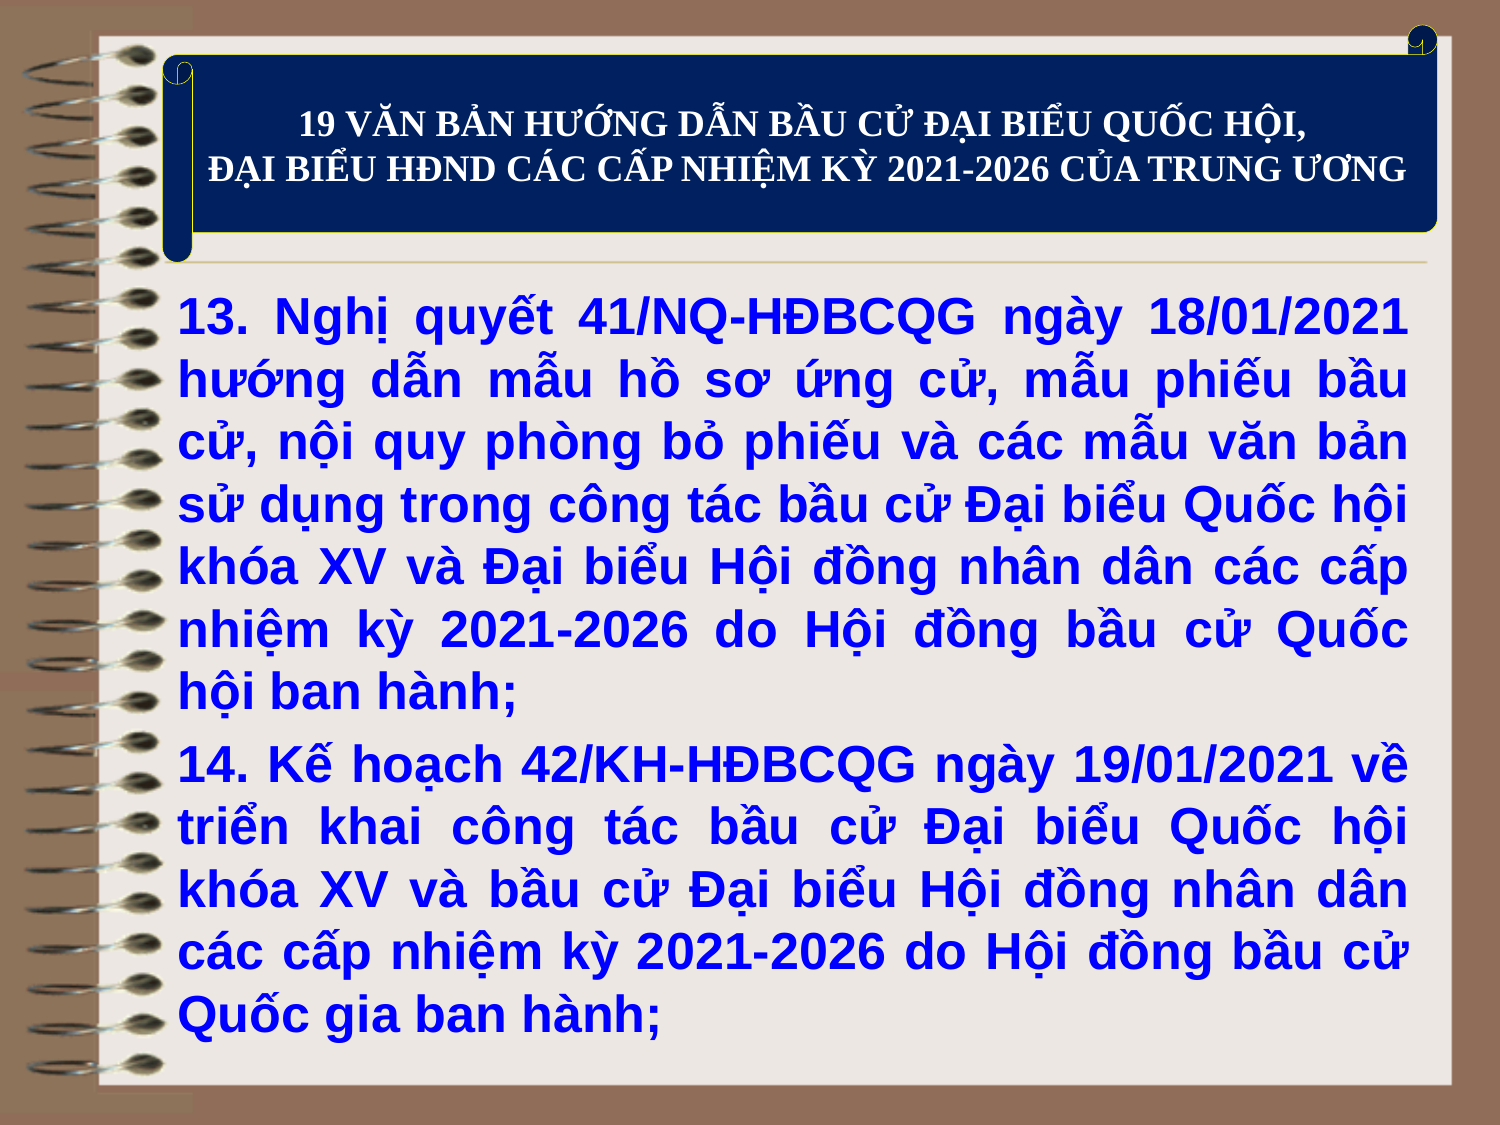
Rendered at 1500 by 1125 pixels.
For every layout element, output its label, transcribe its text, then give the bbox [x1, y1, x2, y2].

picture [0, 0, 1500, 1125]
list 13. Nghị quyết 41/NQ-HĐBCQG ngày 18/01/2021 hướng dẫn mẫu hồ sơ ứng cử, mẫu phiếu bầu cử, nội quy phòng bỏ phiếu và các mẫu văn bản sử dụng trong công tác bầu cử Đại biểu Quốc hội khóa XV và Đại biểu Hội đồng nhân dân các cấp nhiệm kỳ 2021-2026 do Hội đồng bầu cử Quốc hội ban hành; 14. Kế hoạch 42/KH-HĐBCQG ngày 19/01/2021 về triển khai công tác bầu cử Đại biểu Quốc hội khóa XV và bầu cử Đại biểu Hội đồng nhân dân các cấp nhiệm kỳ 2021-2026 do Hội đồng bầu cử Quốc gia ban hành; [162, 275, 1425, 1075]
text_box 19 VĂN BẢN HƯỚNG DẪN BẦU CỬ ĐẠI BIỂU QUỐC HỘI, ĐẠI BIỂU HĐND CÁC CẤP NHIỆM KỲ 2021-2026 CỦA TRUNG ƯƠNG [160, 22, 1440, 265]
